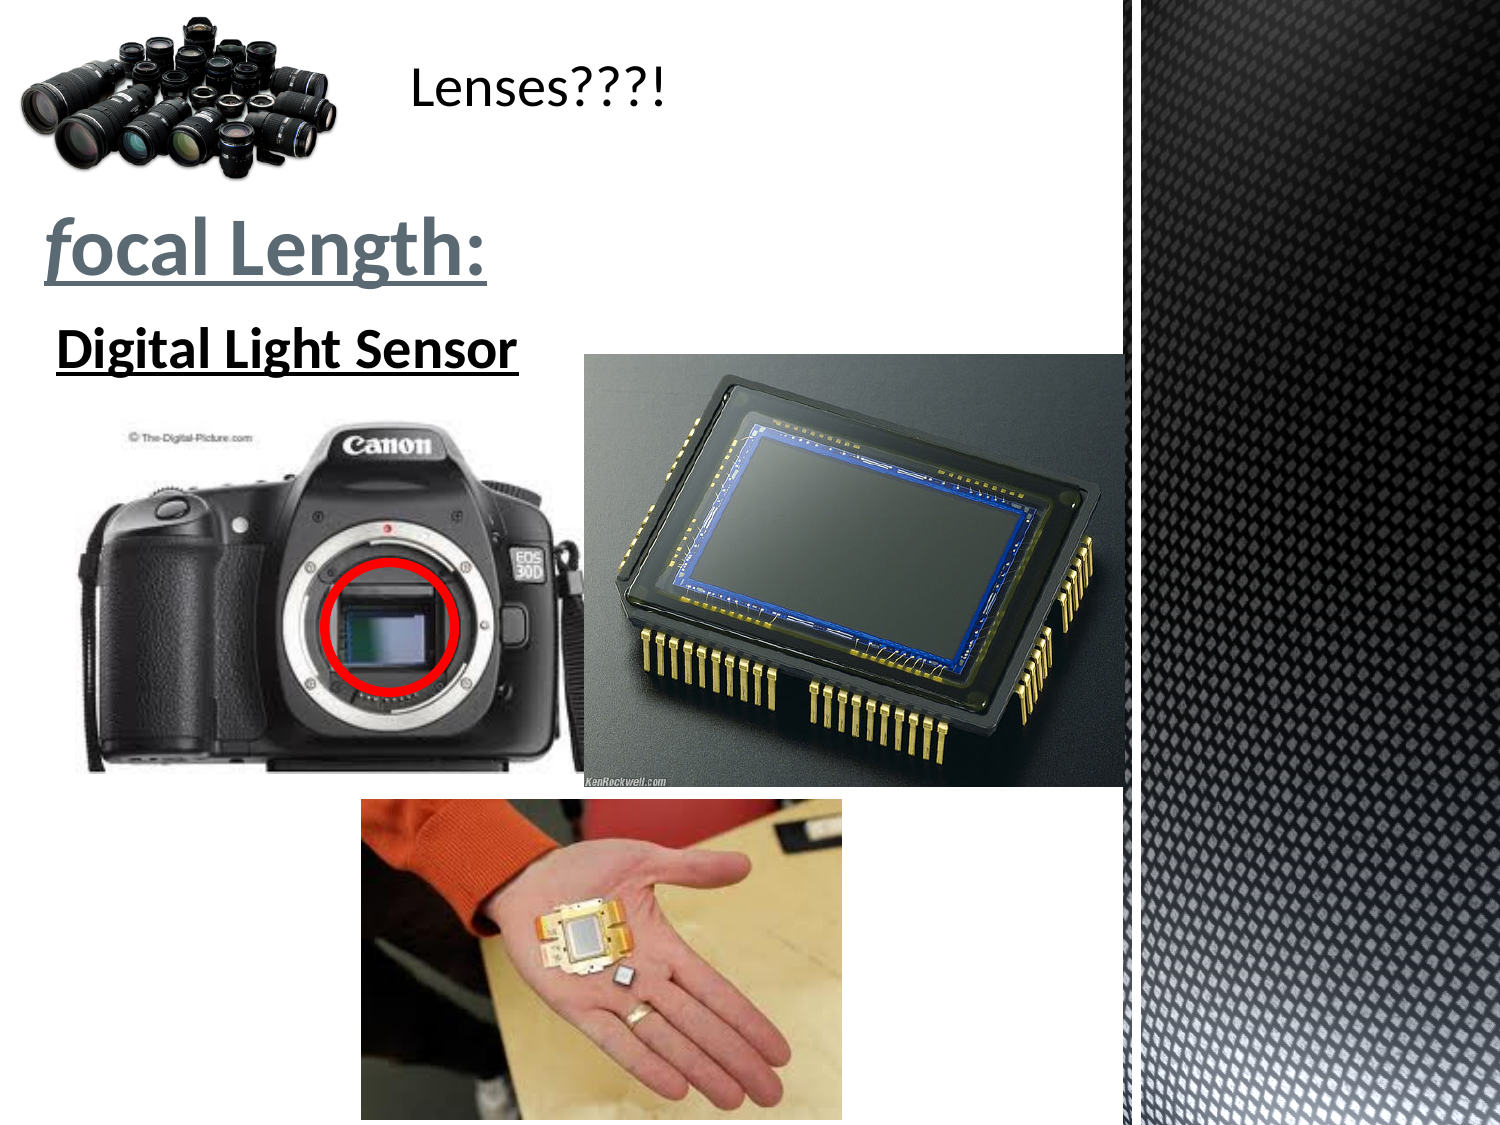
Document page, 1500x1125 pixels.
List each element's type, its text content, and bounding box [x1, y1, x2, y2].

picture [75, 0, 1500, 1125]
subtitle focal Length: [29, 184, 939, 279]
text_box Digital Light Sensor [41, 302, 585, 388]
title Lenses???! [395, 30, 1093, 126]
picture [360, 799, 842, 1120]
picture [17, 9, 339, 185]
